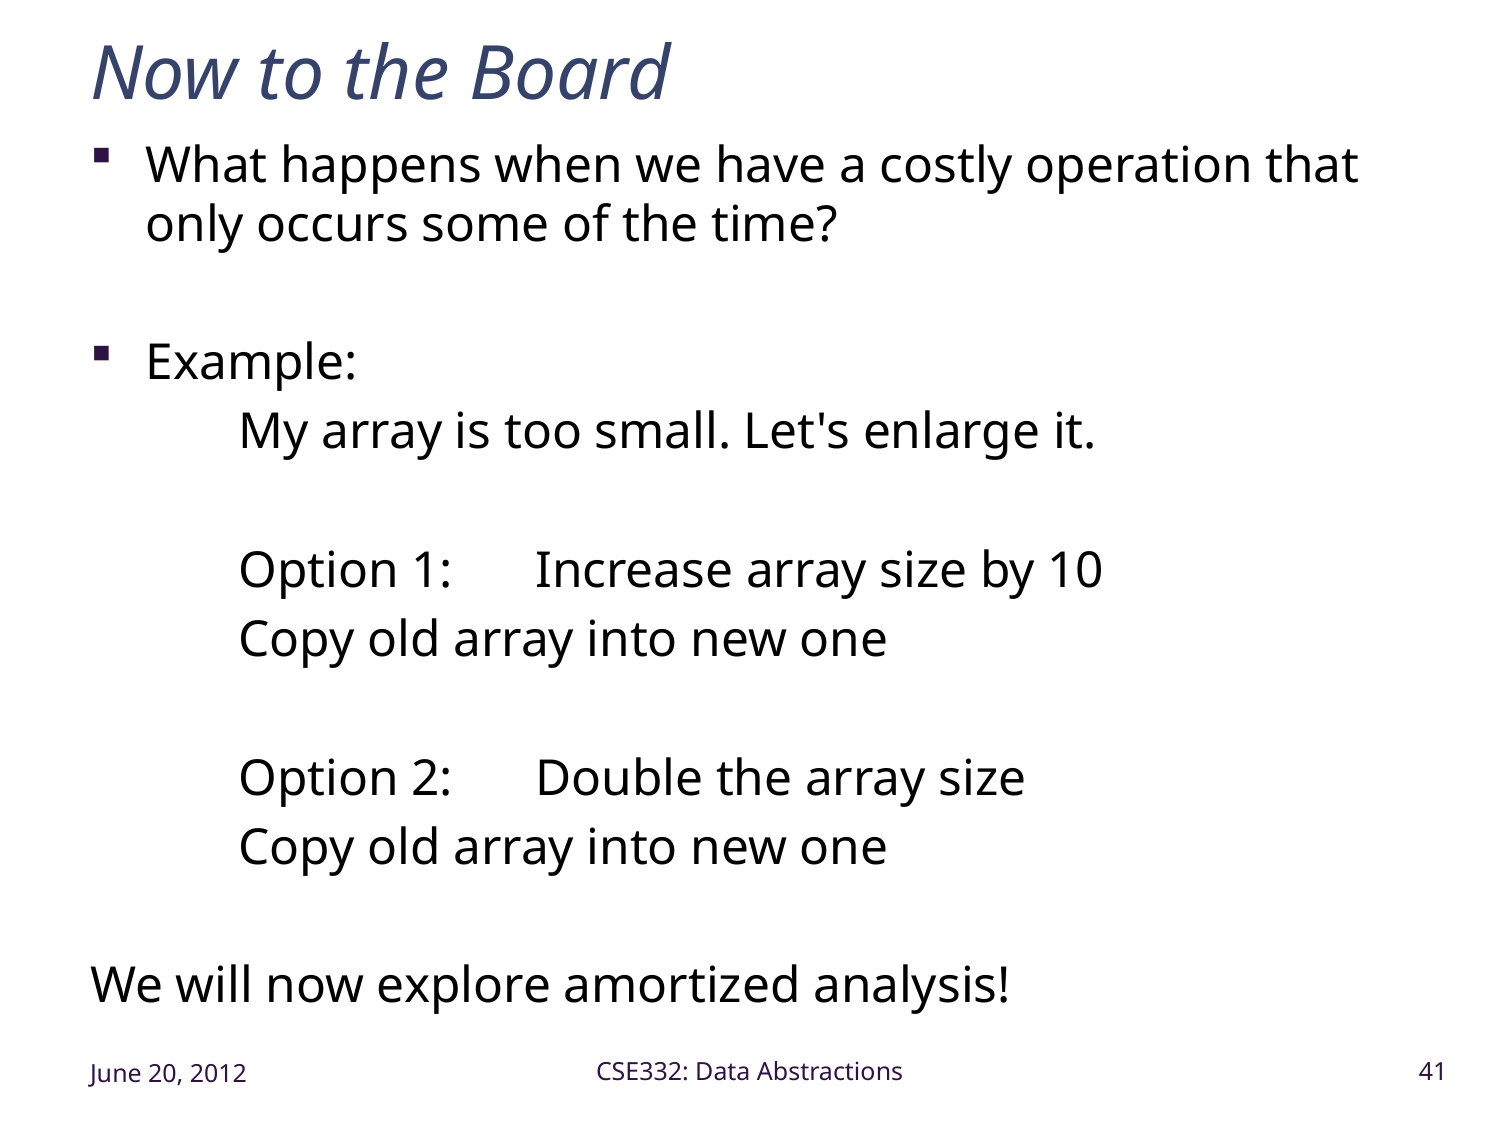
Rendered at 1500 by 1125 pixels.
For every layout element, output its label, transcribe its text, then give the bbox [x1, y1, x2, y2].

title Now to the Board [75, 24, 1463, 105]
slide_number 41 [1333, 1042, 1463, 1103]
list What happens when we have a costly operation that only occurs some of the time? Example: My array is too small. Let's enlarge it. Option 1: Increase array size by 10 Copy old array into new one Option 2: Double the array size Copy old array into new one We will now explore amortized analysis! [75, 125, 1463, 1025]
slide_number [75, 1042, 338, 1103]
footer CSE332: Data Abstractions [348, 1042, 1152, 1103]
